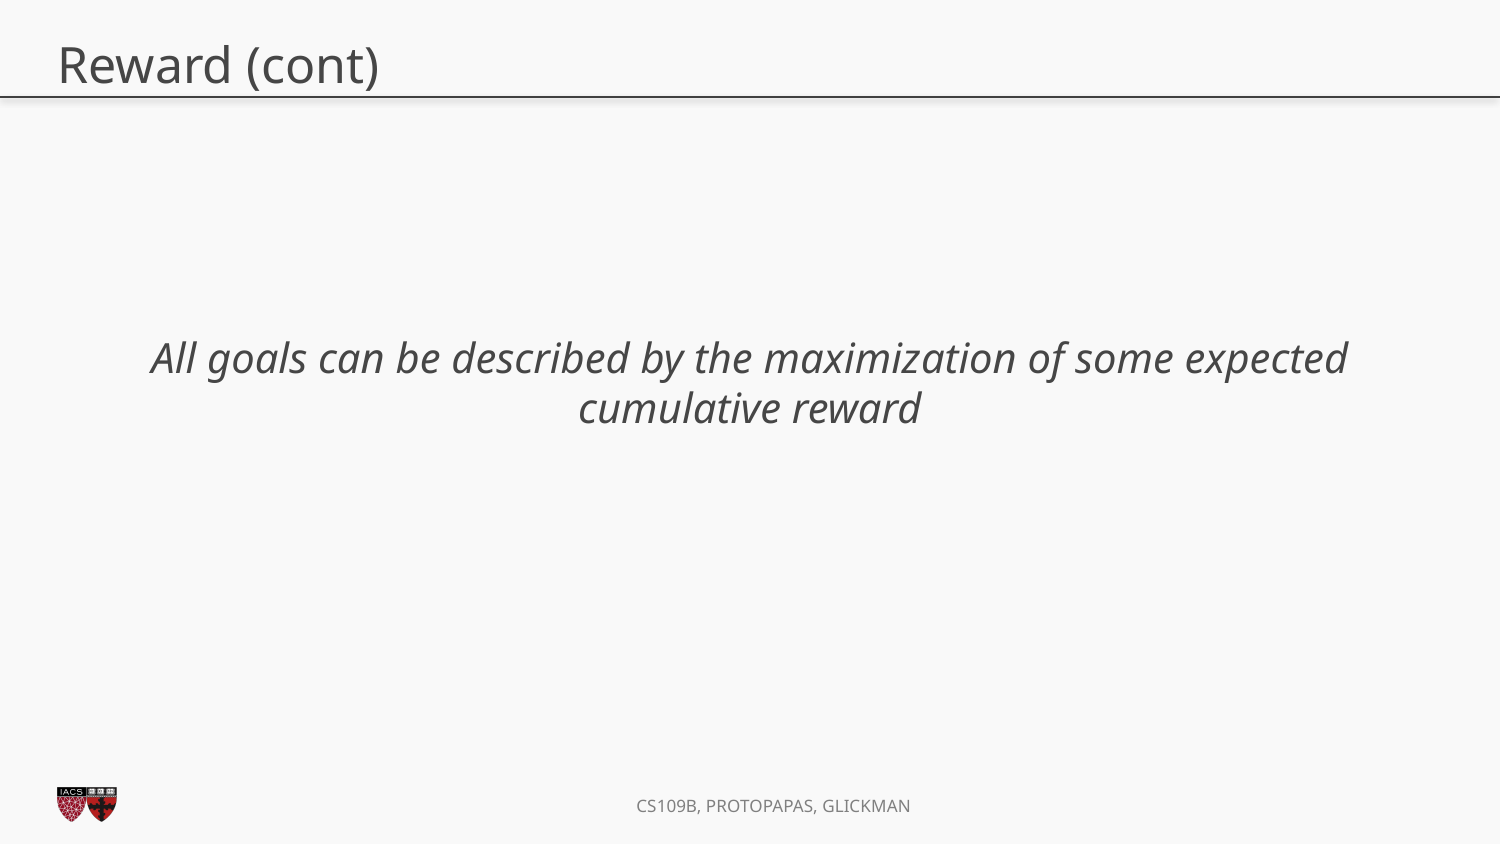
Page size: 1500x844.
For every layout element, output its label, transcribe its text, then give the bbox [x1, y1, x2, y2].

list All goals can be described by the maximization of some expected cumulative reward [114, 324, 1386, 584]
title Reward (cont) [42, 26, 1458, 121]
picture [56, 787, 117, 822]
